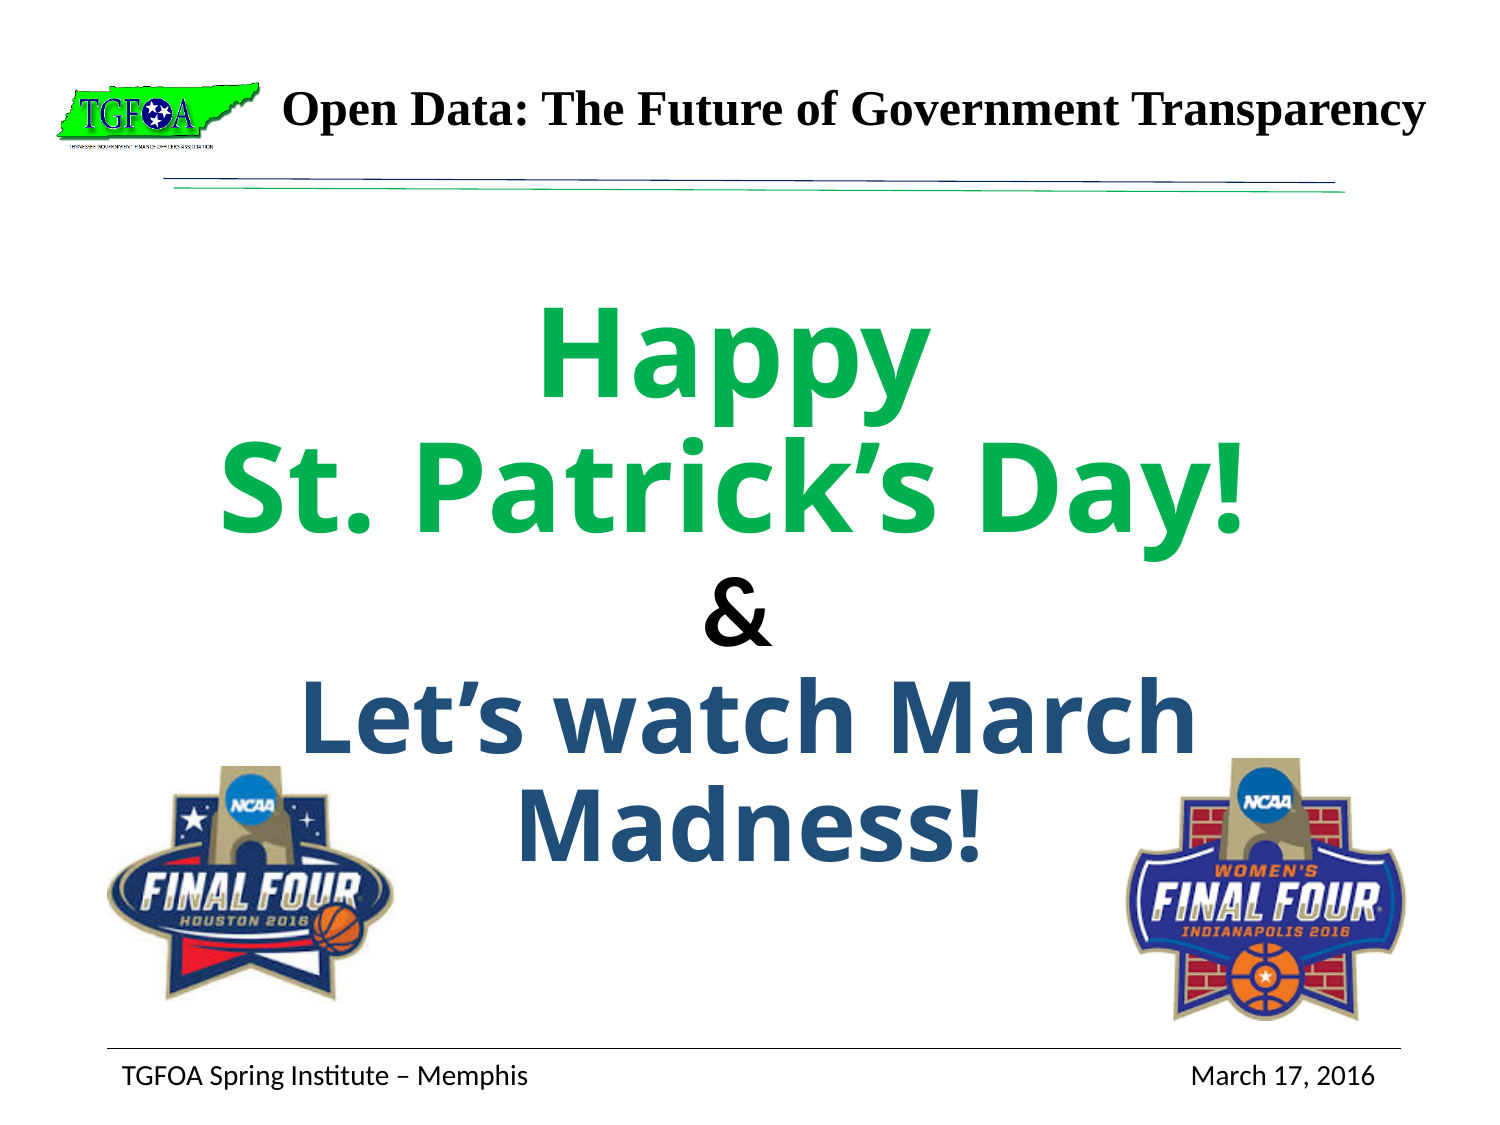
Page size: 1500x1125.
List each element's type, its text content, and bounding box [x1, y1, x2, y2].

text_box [173, 187, 1346, 193]
picture [107, 766, 395, 1002]
picture [55, 80, 262, 153]
picture [1031, 758, 1500, 1021]
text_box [163, 178, 1336, 183]
text_box TGFOA Spring Institute – Memphis March 17, 2016 [107, 1049, 1401, 1099]
table_header Open Data: The Future of Government Transparency [280, 79, 1450, 136]
table_cell [280, 136, 1450, 184]
title Happy St. Patrick’s Day! & Let’s watch March Madness! [102, 282, 1397, 1021]
